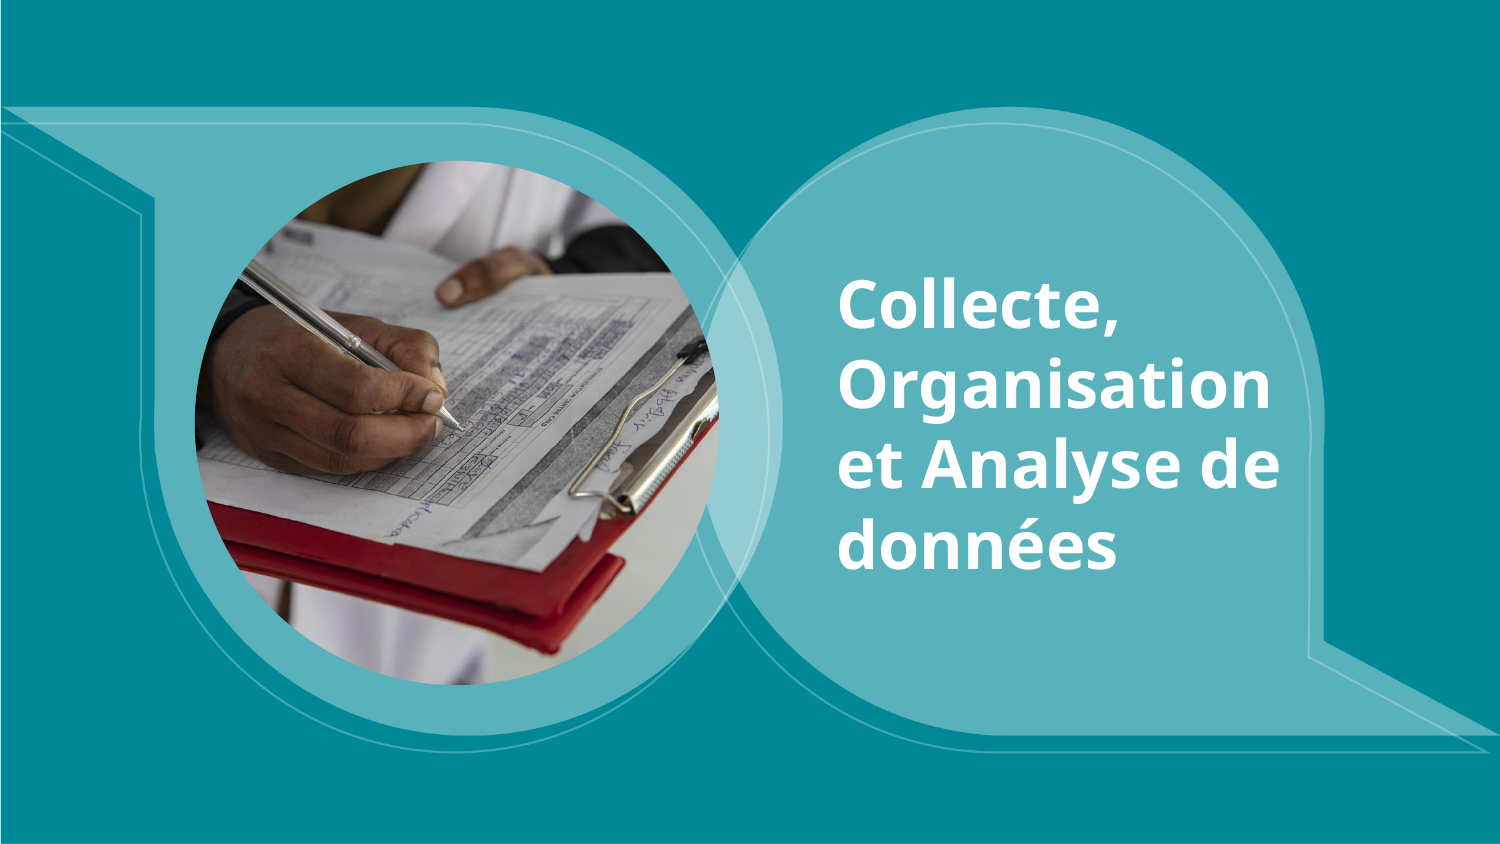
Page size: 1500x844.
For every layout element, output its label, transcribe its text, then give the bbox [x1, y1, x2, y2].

title Collecte, Organisation et Analyse de données [821, 159, 1317, 686]
picture [0, 0, 1500, 844]
